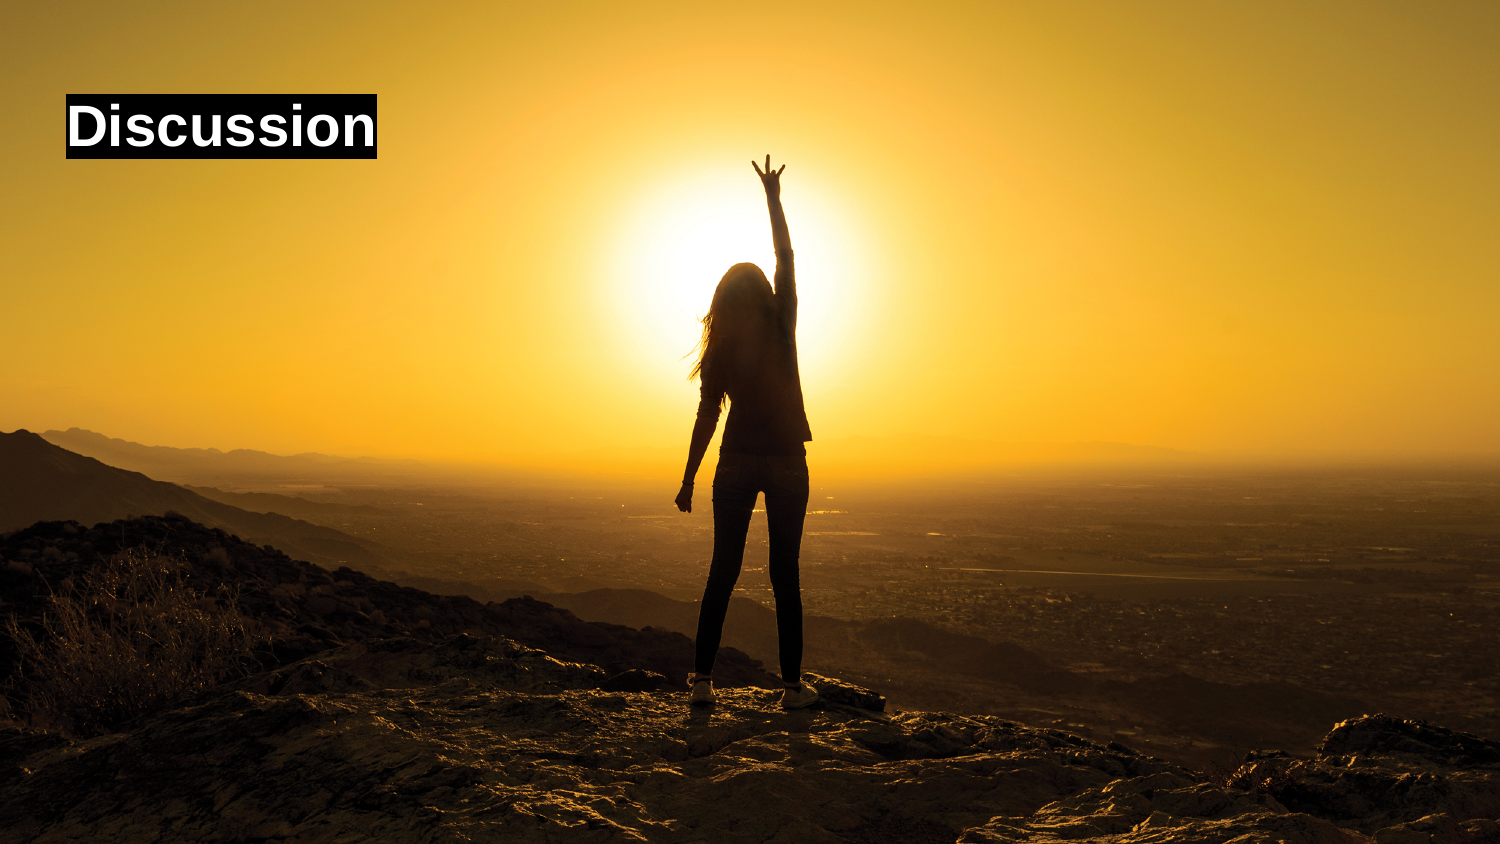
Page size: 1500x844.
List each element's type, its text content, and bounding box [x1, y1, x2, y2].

title Discussion [51, 72, 1449, 167]
picture [0, 0, 1500, 844]
